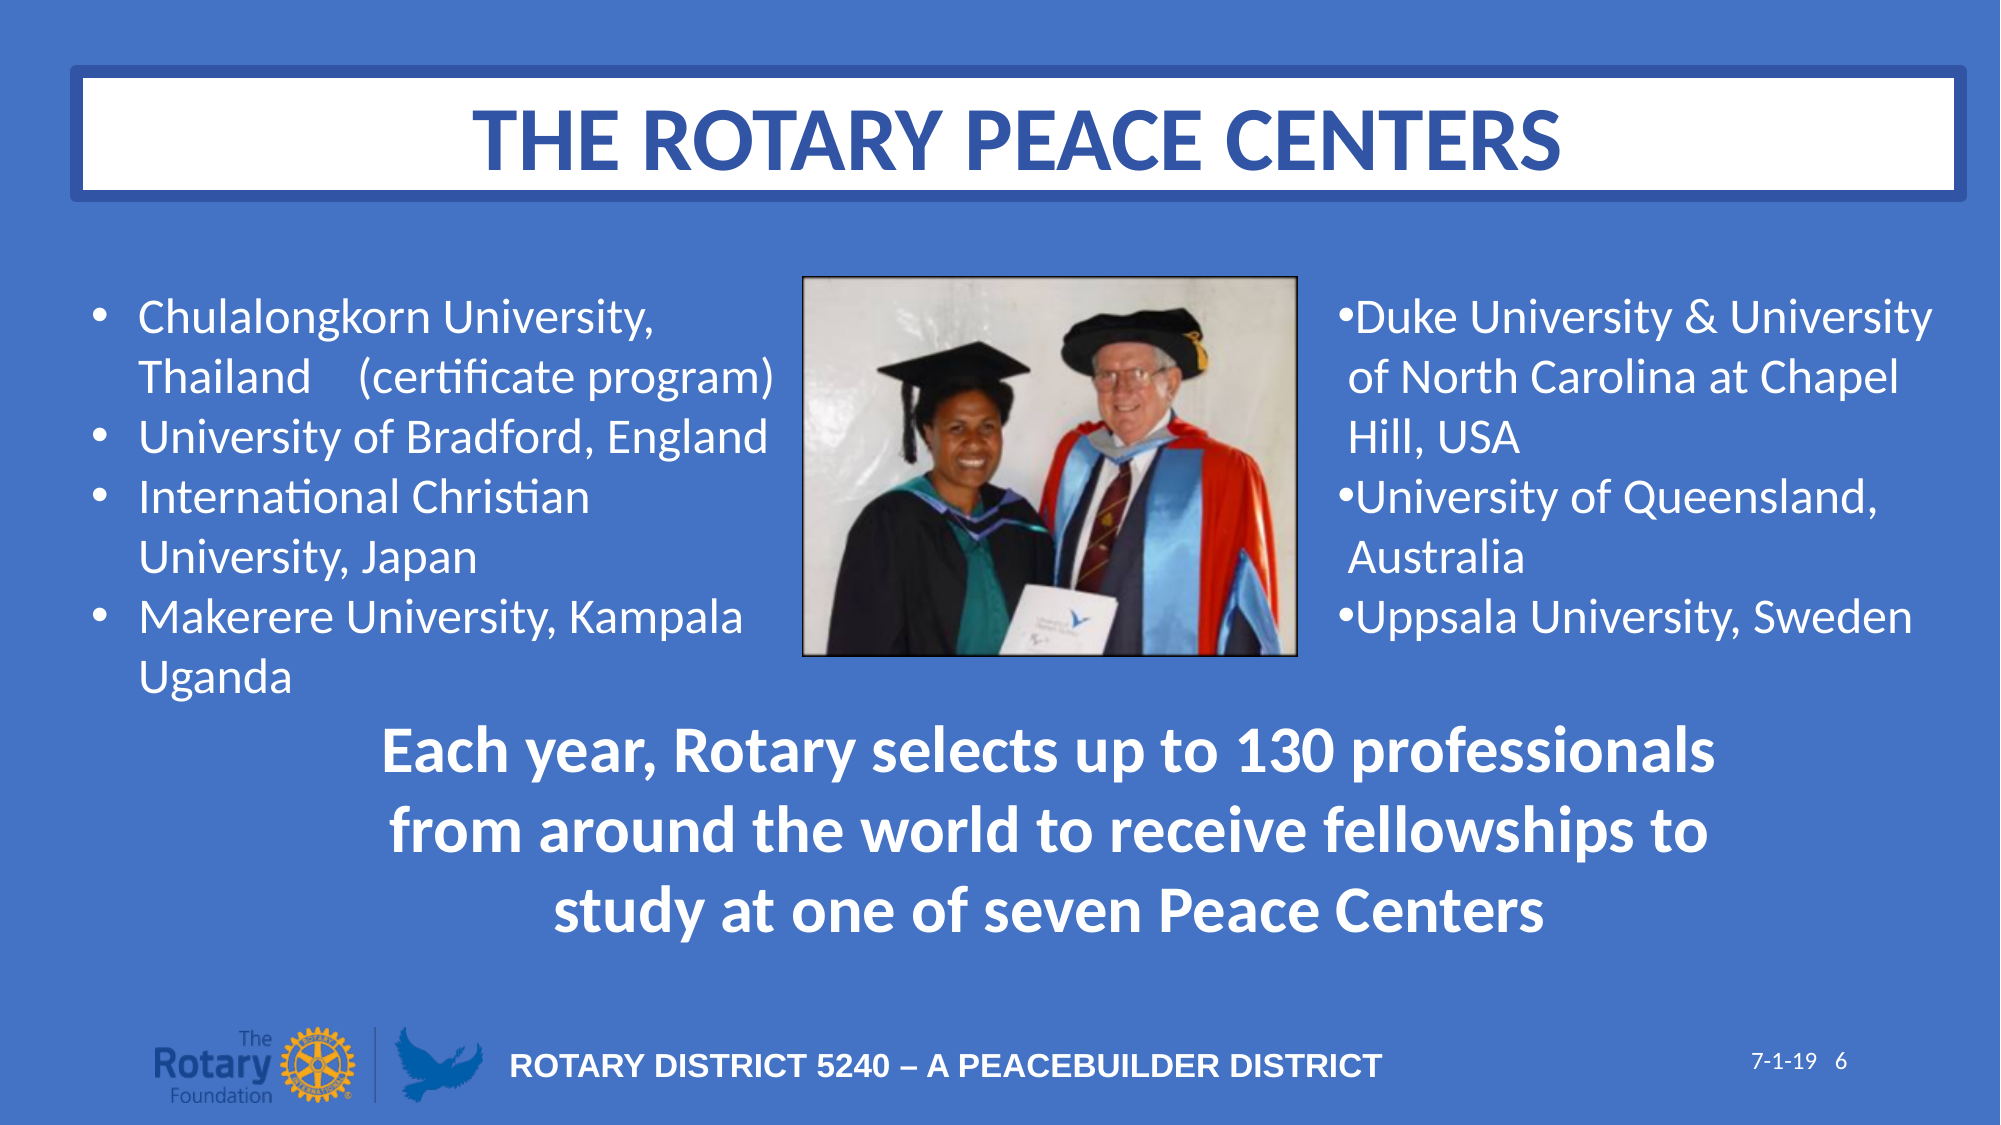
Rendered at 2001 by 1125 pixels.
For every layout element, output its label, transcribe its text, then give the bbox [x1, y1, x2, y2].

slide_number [1412, 1029, 1863, 1090]
text_box Chulalongkorn University, Thailand (certificate program) University of Bradford, England International Christian University, Japan Makerere University, Kampala Uganda [76, 276, 822, 712]
text_box Each year, Rotary selects up to 130 professionals from around the world to receive fellowships to study at one of seven Peace Centers [348, 698, 1751, 954]
text_box Duke University & University of North Carolina at Chapel Hill, USA University of Queensland, Australia Uppsala University, Sweden [1323, 276, 1961, 652]
picture [155, 1027, 483, 1103]
text_box THE ROTARY PEACE CENTERS [76, 71, 1961, 197]
picture [802, 276, 1298, 657]
